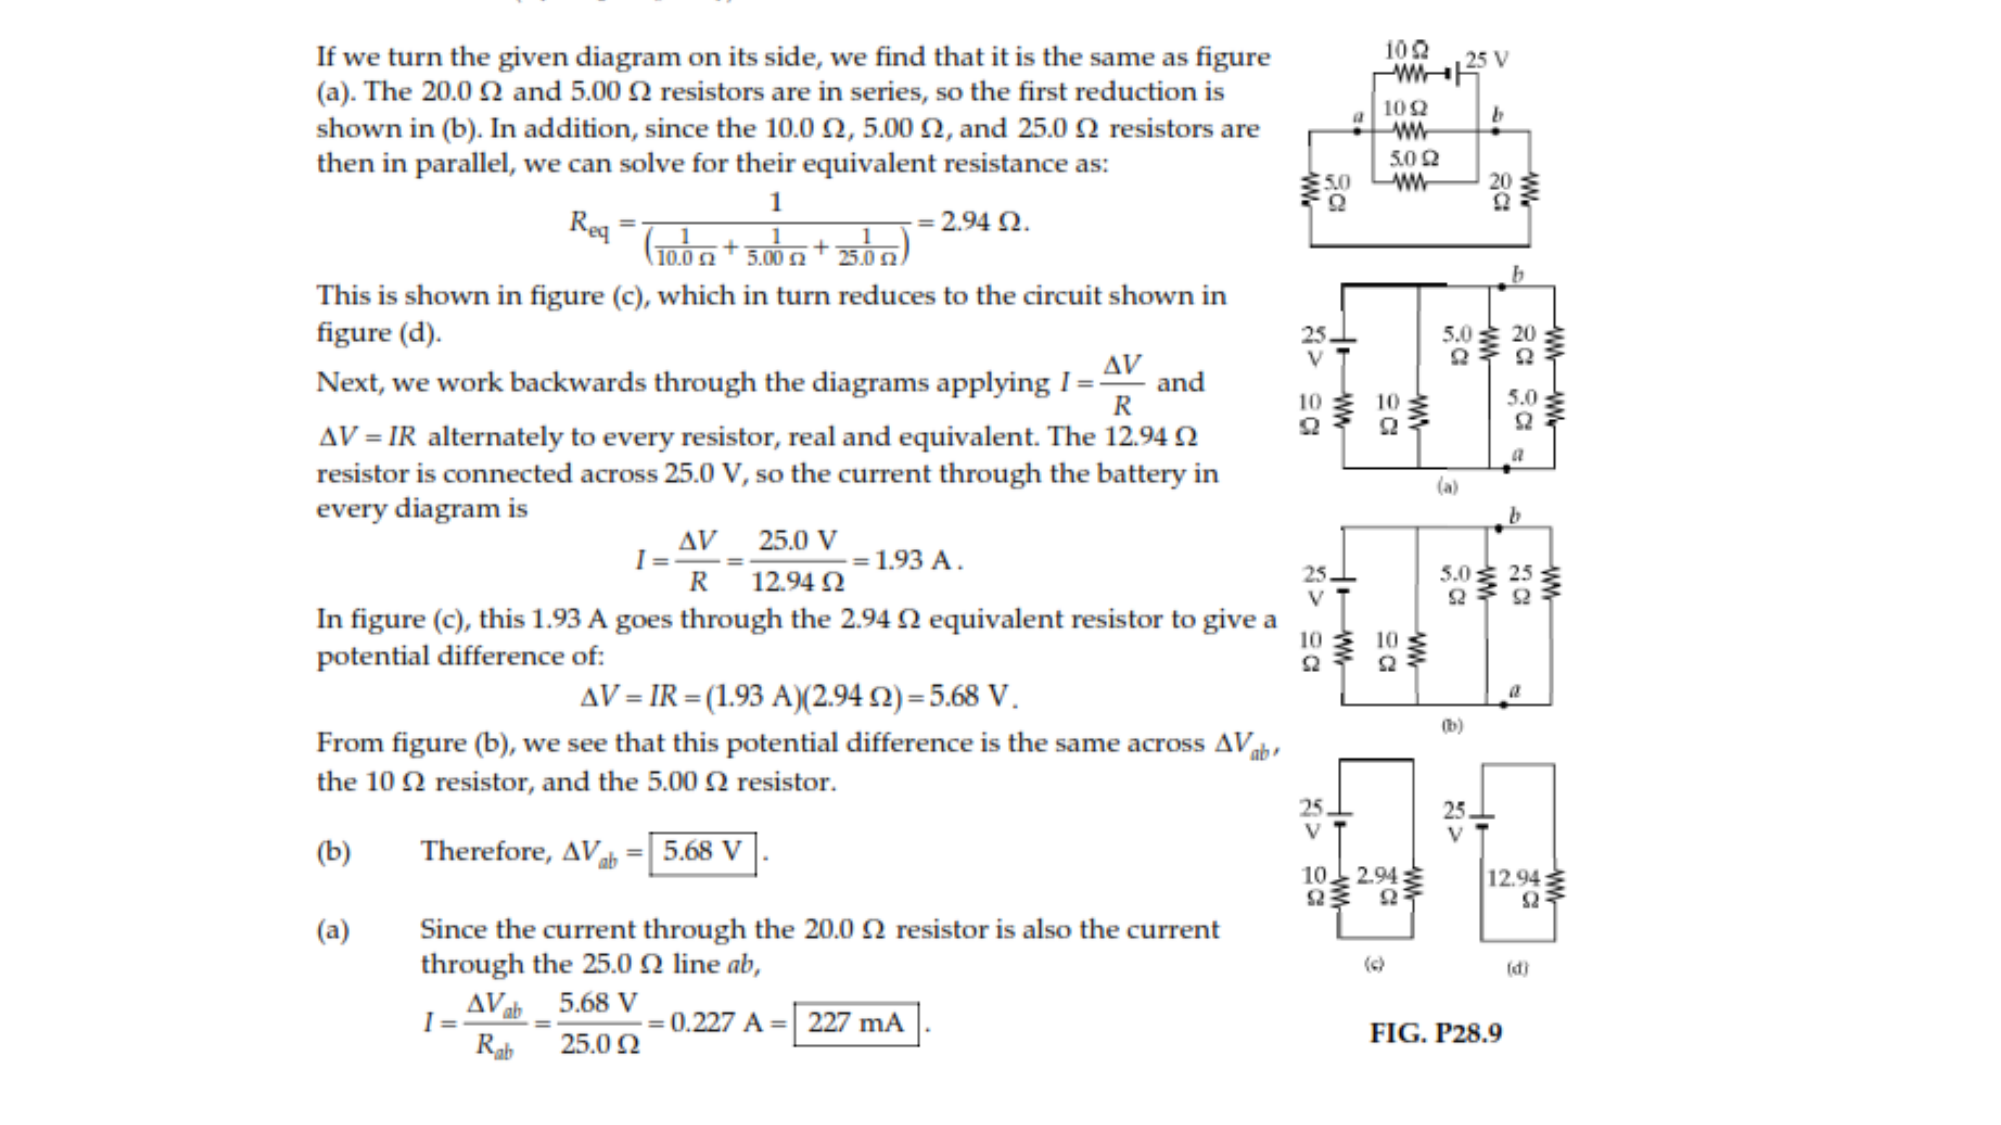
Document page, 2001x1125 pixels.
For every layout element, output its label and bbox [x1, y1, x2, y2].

picture [291, 0, 1617, 1080]
